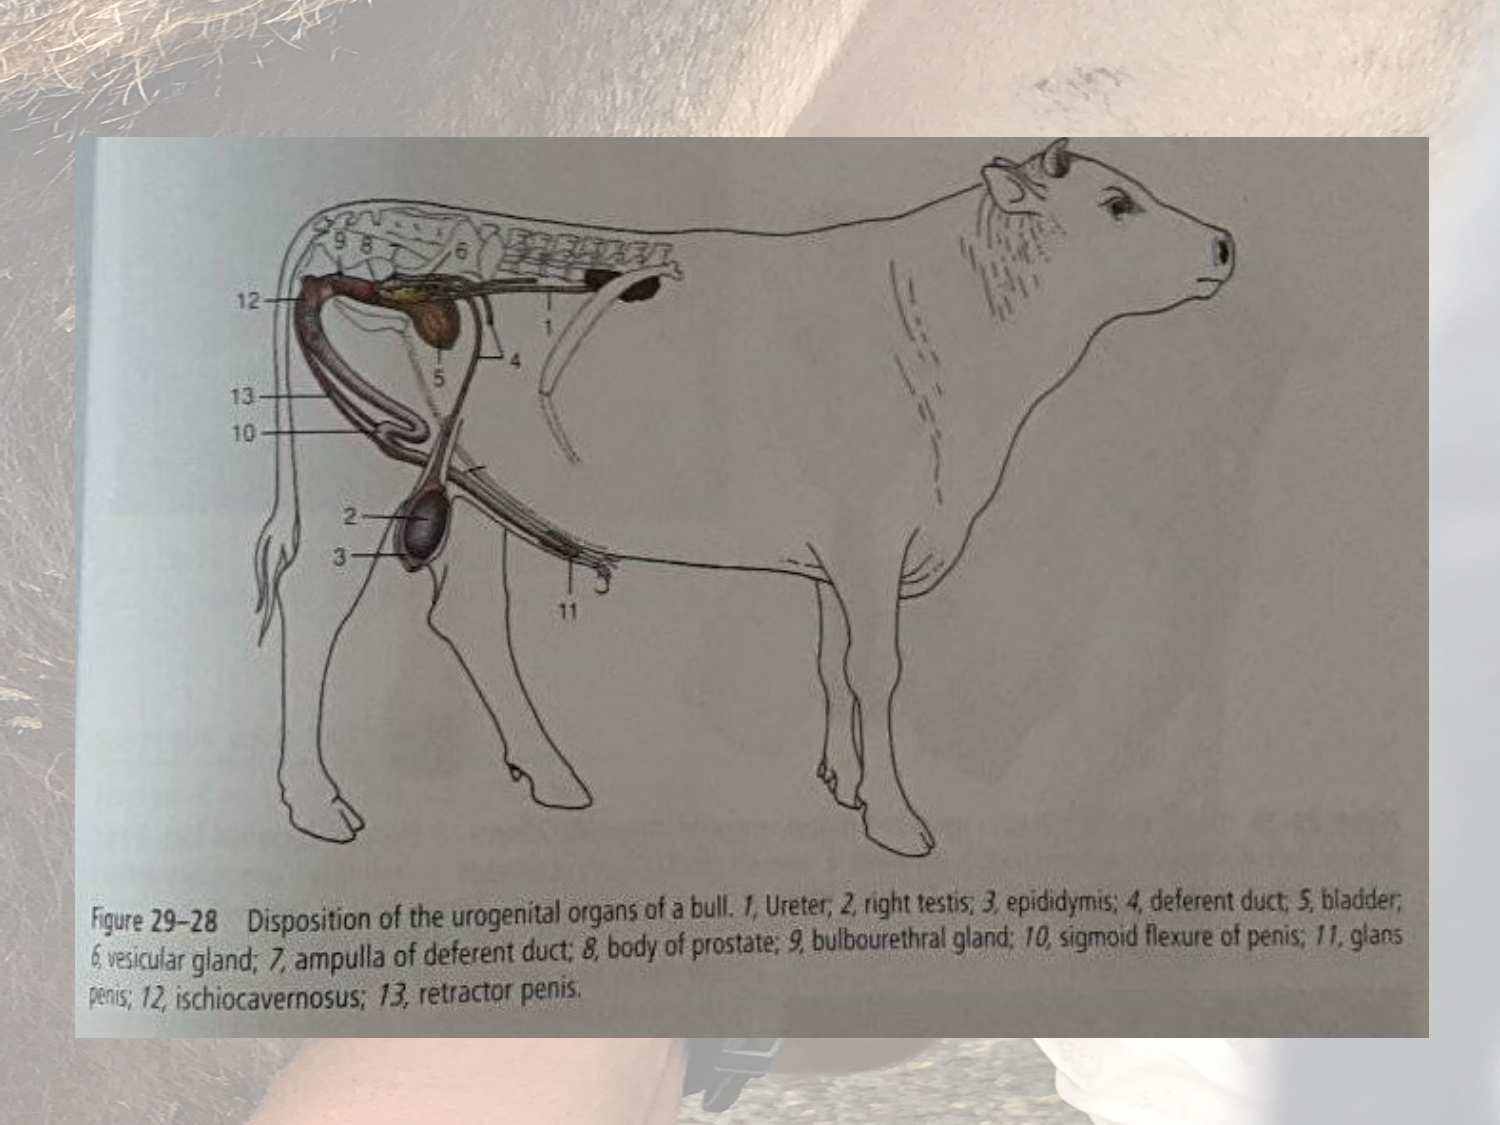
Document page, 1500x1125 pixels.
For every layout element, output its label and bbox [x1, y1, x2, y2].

picture [74, 137, 1429, 1038]
